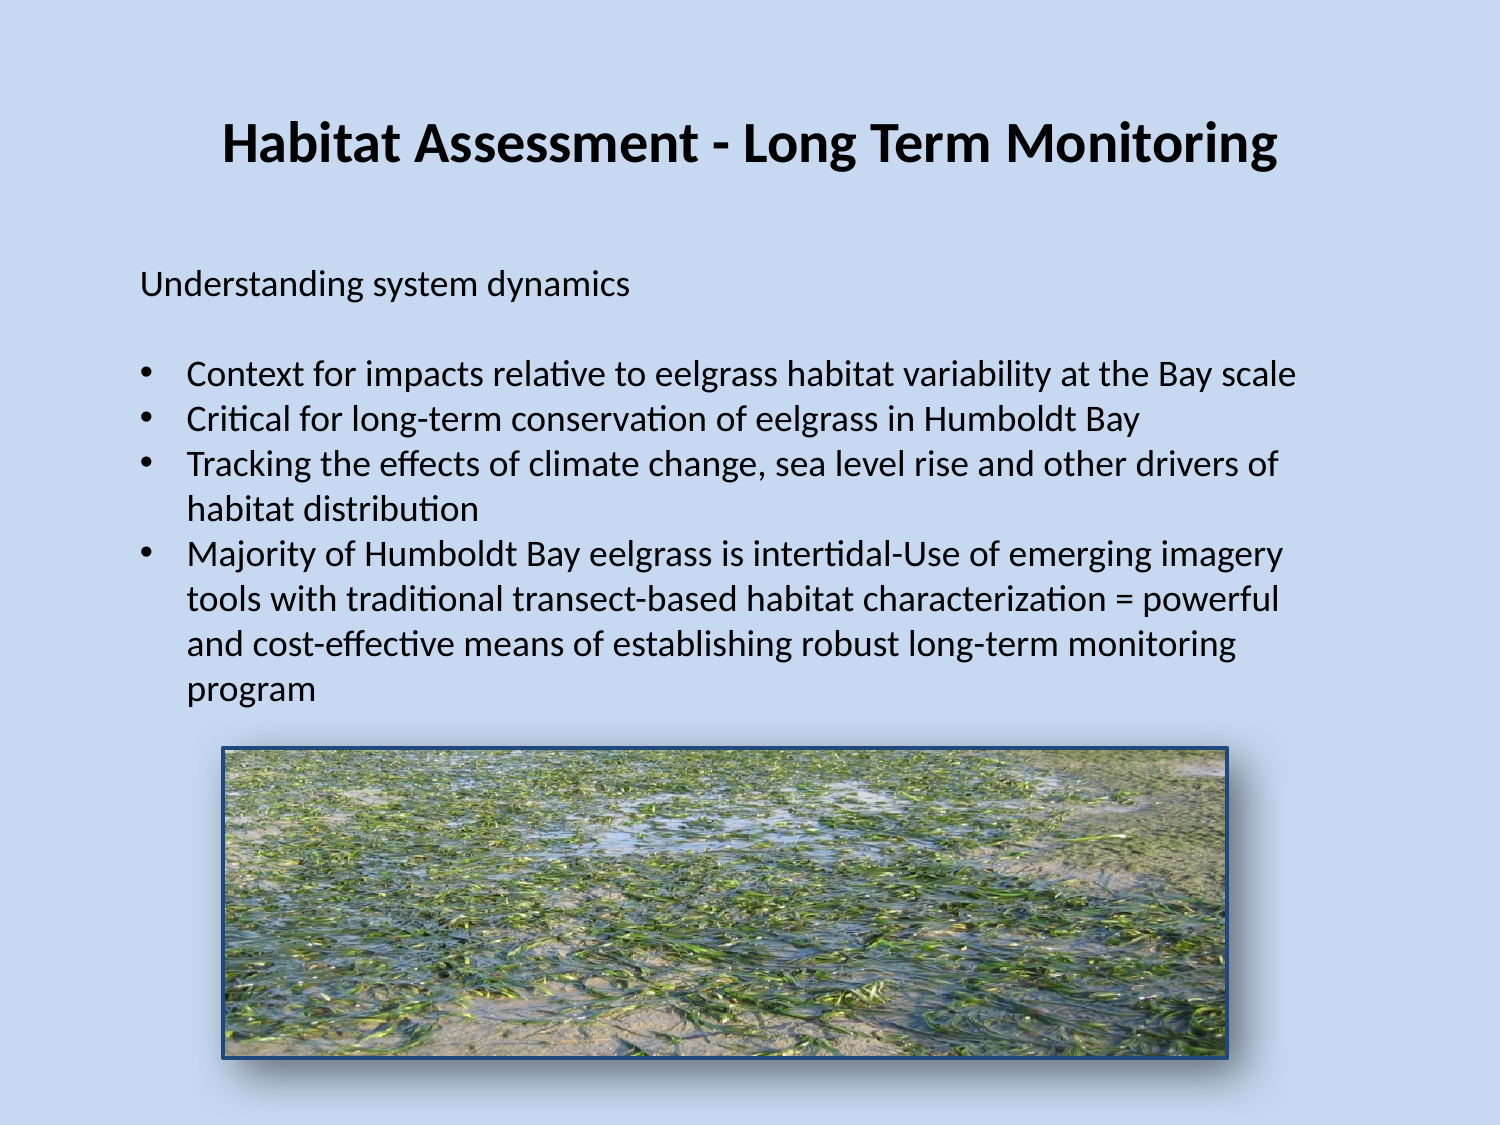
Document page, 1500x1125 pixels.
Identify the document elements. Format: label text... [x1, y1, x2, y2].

text_box Understanding system dynamics Context for impacts relative to eelgrass habitat variability at the Bay scale Critical for long-term conservation of eelgrass in Humboldt Bay Tracking the effects of climate change, sea level rise and other drivers of habitat distribution Majority of Humboldt Bay eelgrass is intertidal-Use of emerging imagery tools with traditional transect-based habitat characterization = powerful and cost-effective means of establishing robust long-term monitoring program [124, 251, 1338, 717]
picture [224, 749, 1226, 1056]
title Habitat Assessment - Long Term Monitoring [75, 45, 1425, 233]
